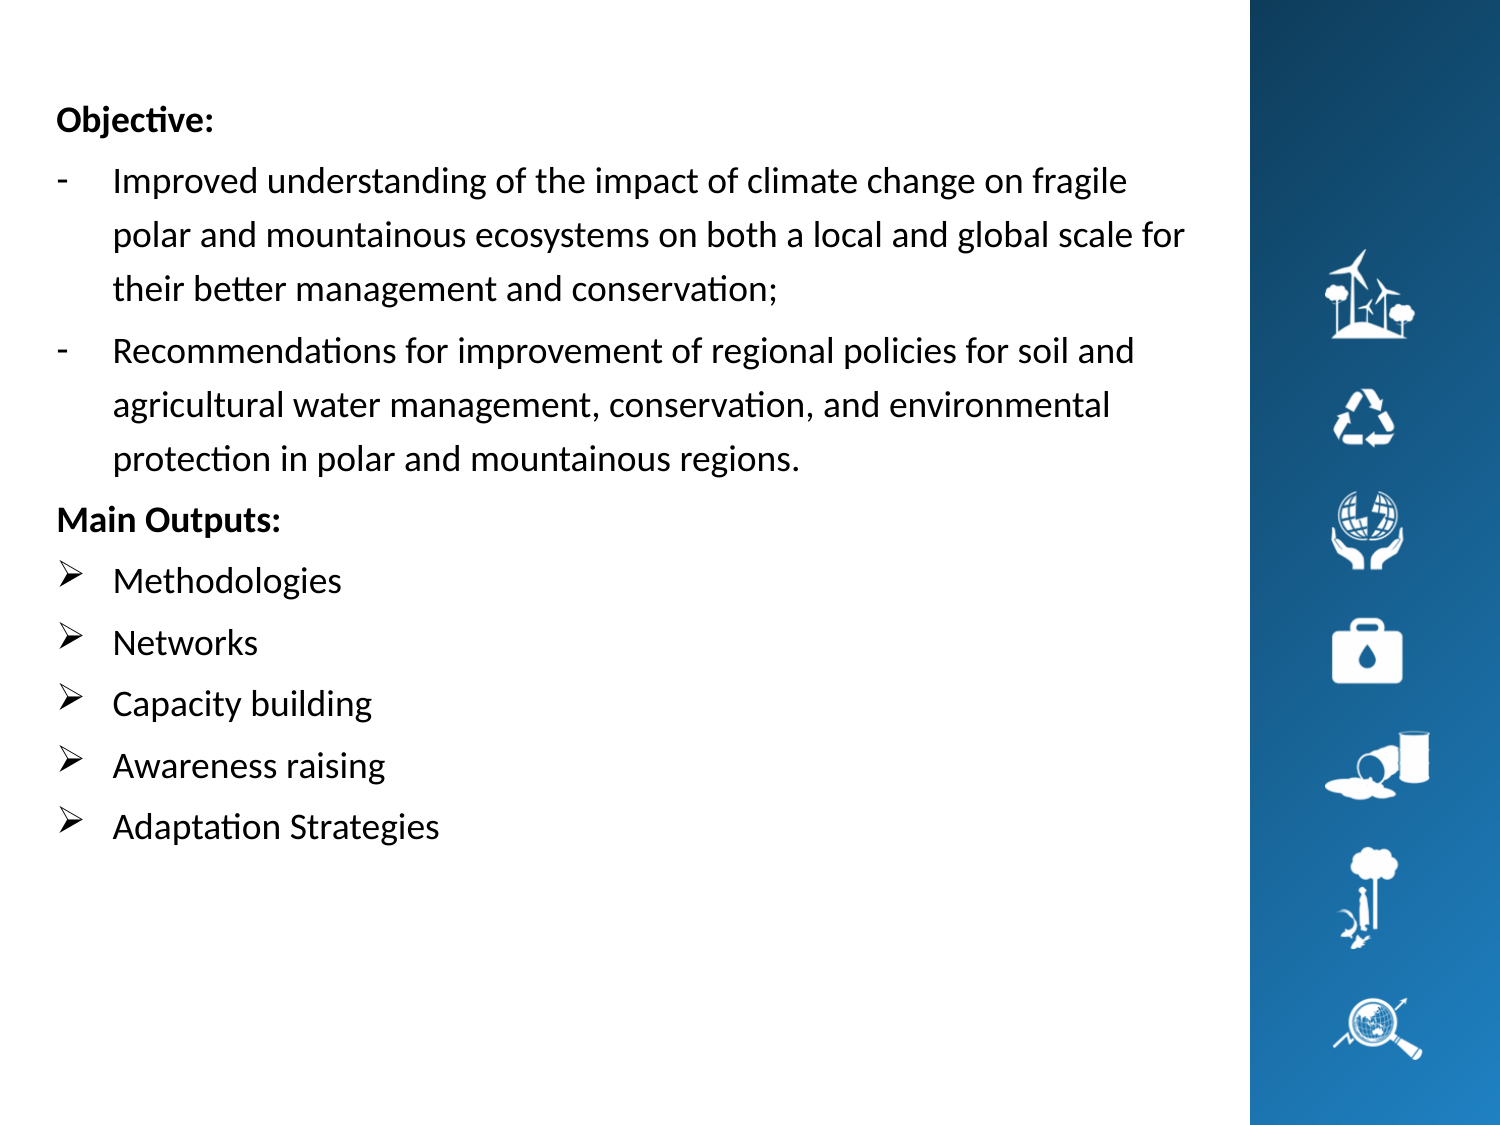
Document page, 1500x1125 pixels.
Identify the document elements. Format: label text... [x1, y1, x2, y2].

picture [1324, 249, 1431, 1063]
text_box [1250, 0, 1500, 1125]
list Objective: Improved understanding of the impact of climate change on fragile polar and mountainous ecosystems on both a local and global scale for their better management and conservation; Recommendations for improvement of regional policies for soil and agricultural water management, conservation, and environmental protection in polar and mountainous regions. Main Outputs: Methodologies Networks Capacity building Awareness raising Adaptation Strategies [41, 78, 1225, 873]
